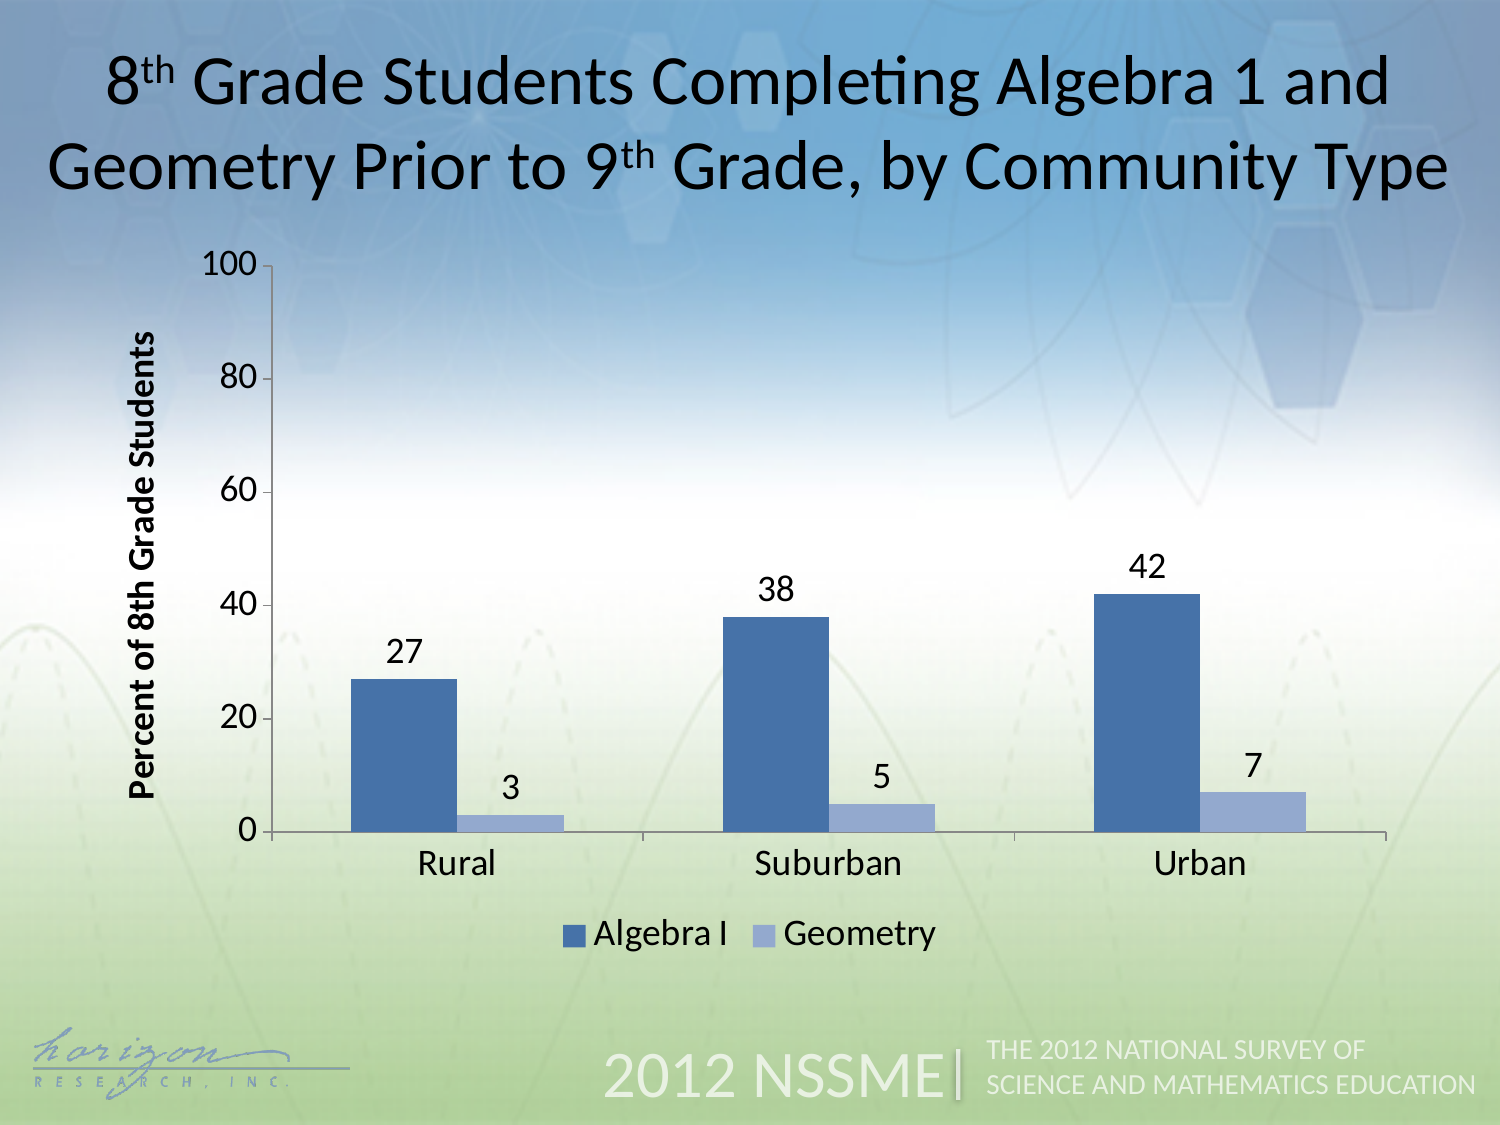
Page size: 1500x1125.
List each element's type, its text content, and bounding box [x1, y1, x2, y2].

chart [87, 232, 1413, 963]
picture [0, 0, 1500, 1125]
text_box 8th Grade Students Completing Algebra 1 and Geometry Prior to 9th Grade, by Community Type [5, 24, 1494, 213]
